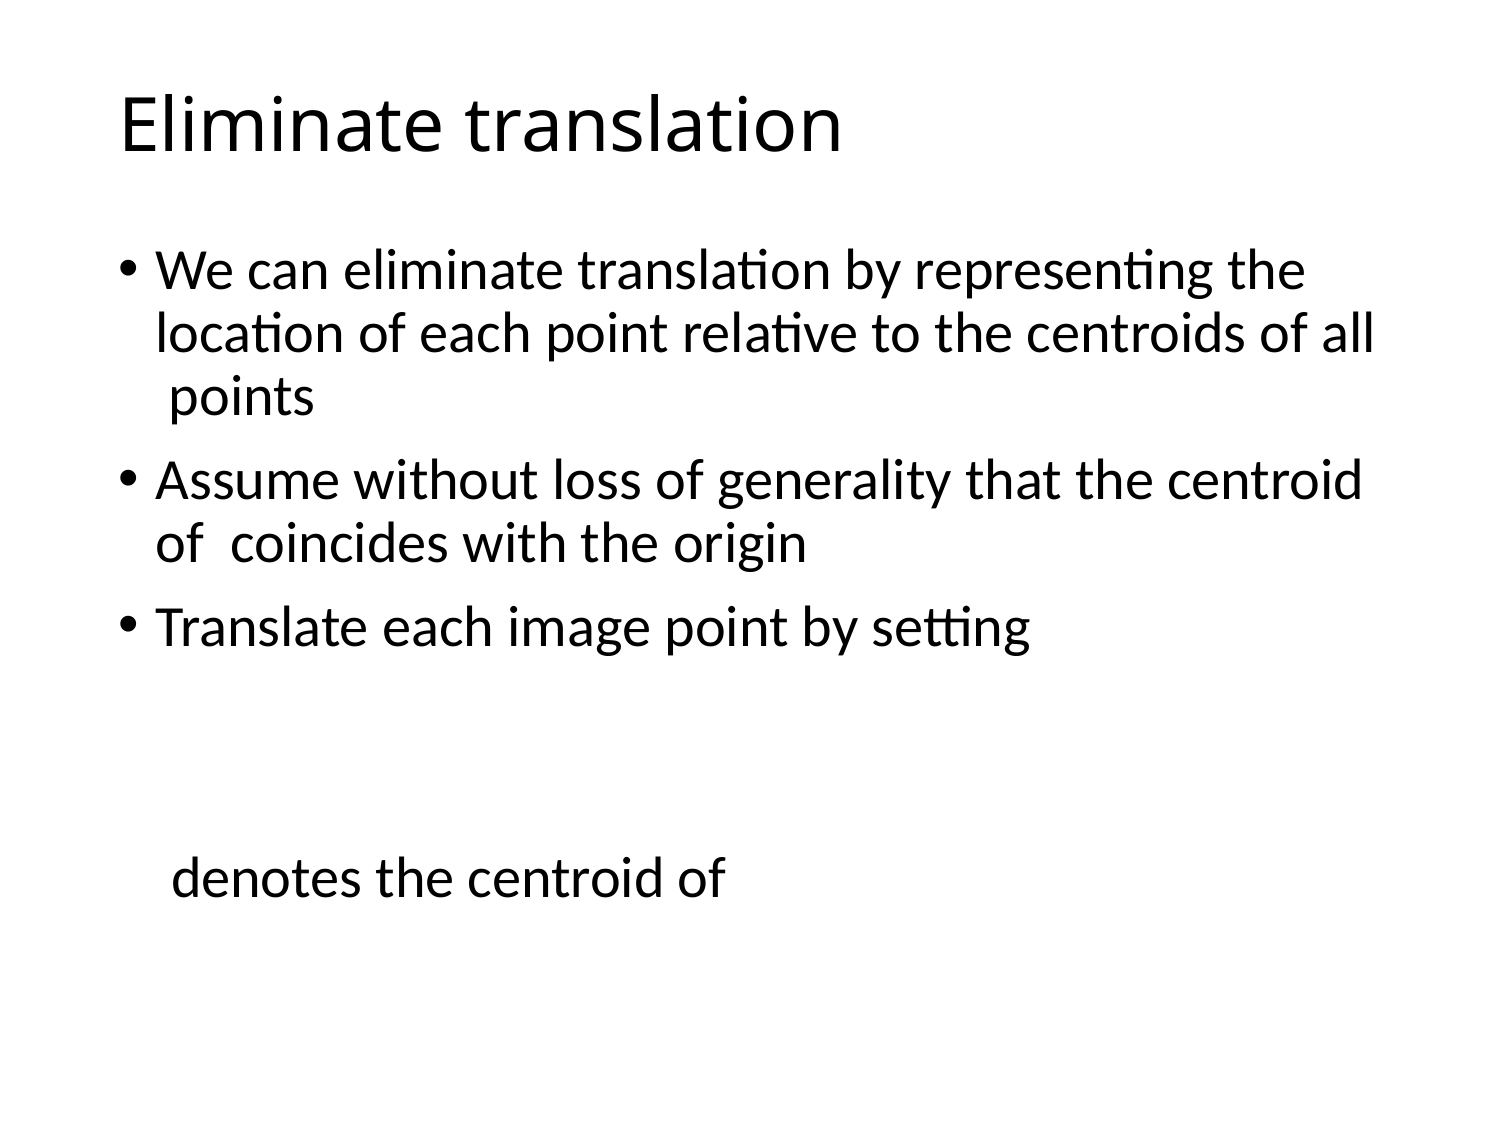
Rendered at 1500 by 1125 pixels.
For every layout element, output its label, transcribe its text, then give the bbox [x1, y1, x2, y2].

title Eliminate translation [103, 59, 1397, 196]
